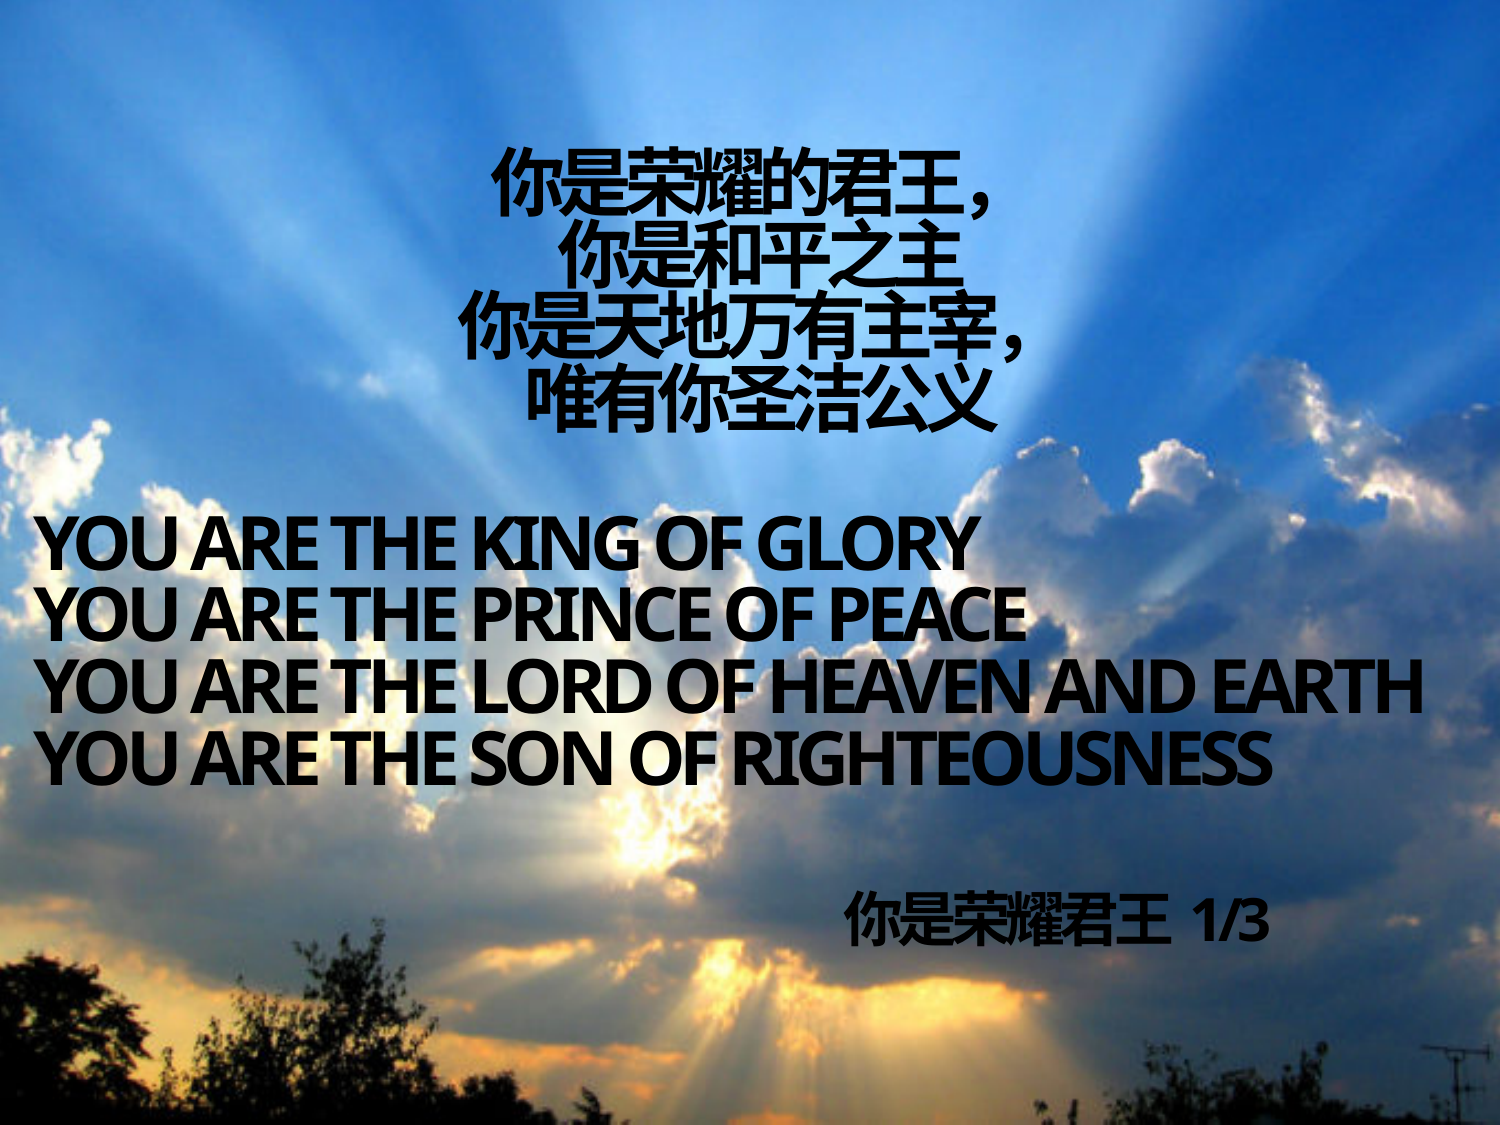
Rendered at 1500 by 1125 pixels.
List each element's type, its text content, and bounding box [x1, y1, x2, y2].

title 你是荣耀的君王， 你是和平之主 你是天地万有主宰， 唯有你圣洁公义 You are the king of glory You are the prince of peace You are the Lord of heaven and earth You are the son of righteousness [24, 99, 1500, 810]
picture [0, 0, 1500, 1125]
subtitle 你是荣耀君王 1/3 [834, 886, 1500, 962]
